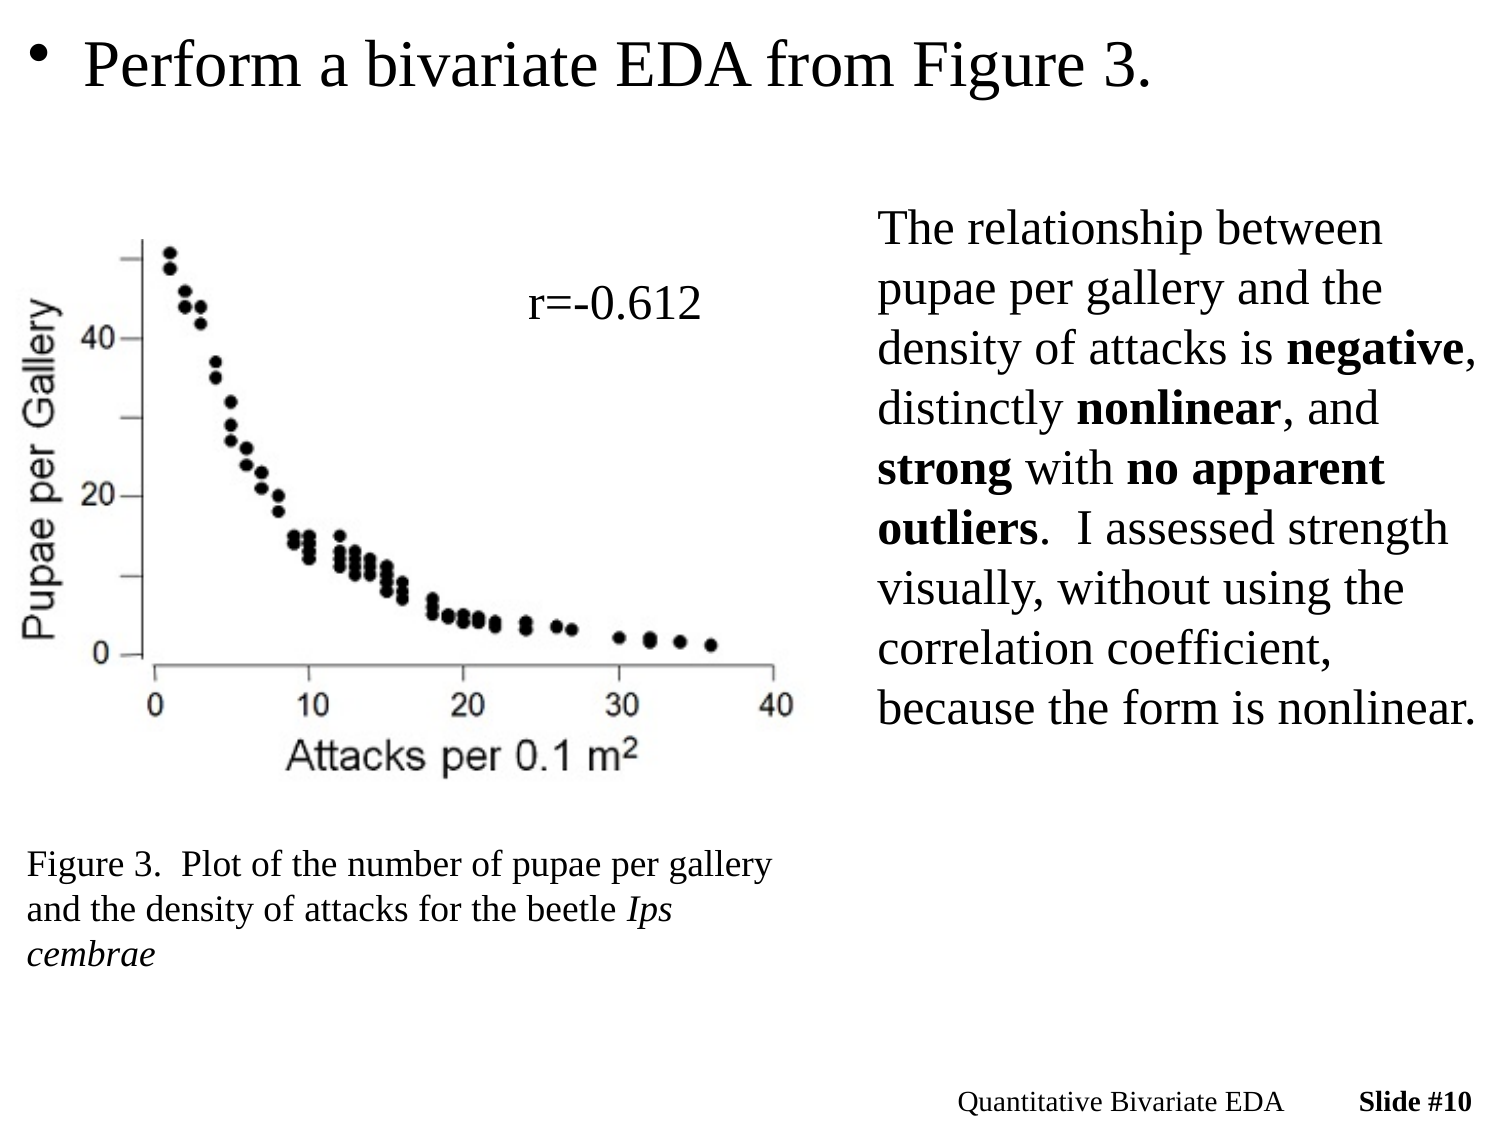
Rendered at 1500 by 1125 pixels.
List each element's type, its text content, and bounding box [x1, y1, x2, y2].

footer Quantitative Bivariate EDA [824, 1074, 1299, 1113]
list Perform a bivariate EDA from Figure 3. [12, 12, 1488, 101]
picture [0, 238, 814, 809]
slide_number Slide #10 [1299, 1074, 1488, 1113]
text_box Figure 3. Plot of the number of pupae per gallery and the density of attacks for the beetle Ips cembrae [11, 831, 825, 982]
text_box The relationship between pupae per gallery and the density of attacks is negative, distinctly nonlinear, and strong with no apparent outliers. I assessed strength visually, without using the correlation coefficient, because the form is nonlinear. [862, 187, 1500, 743]
